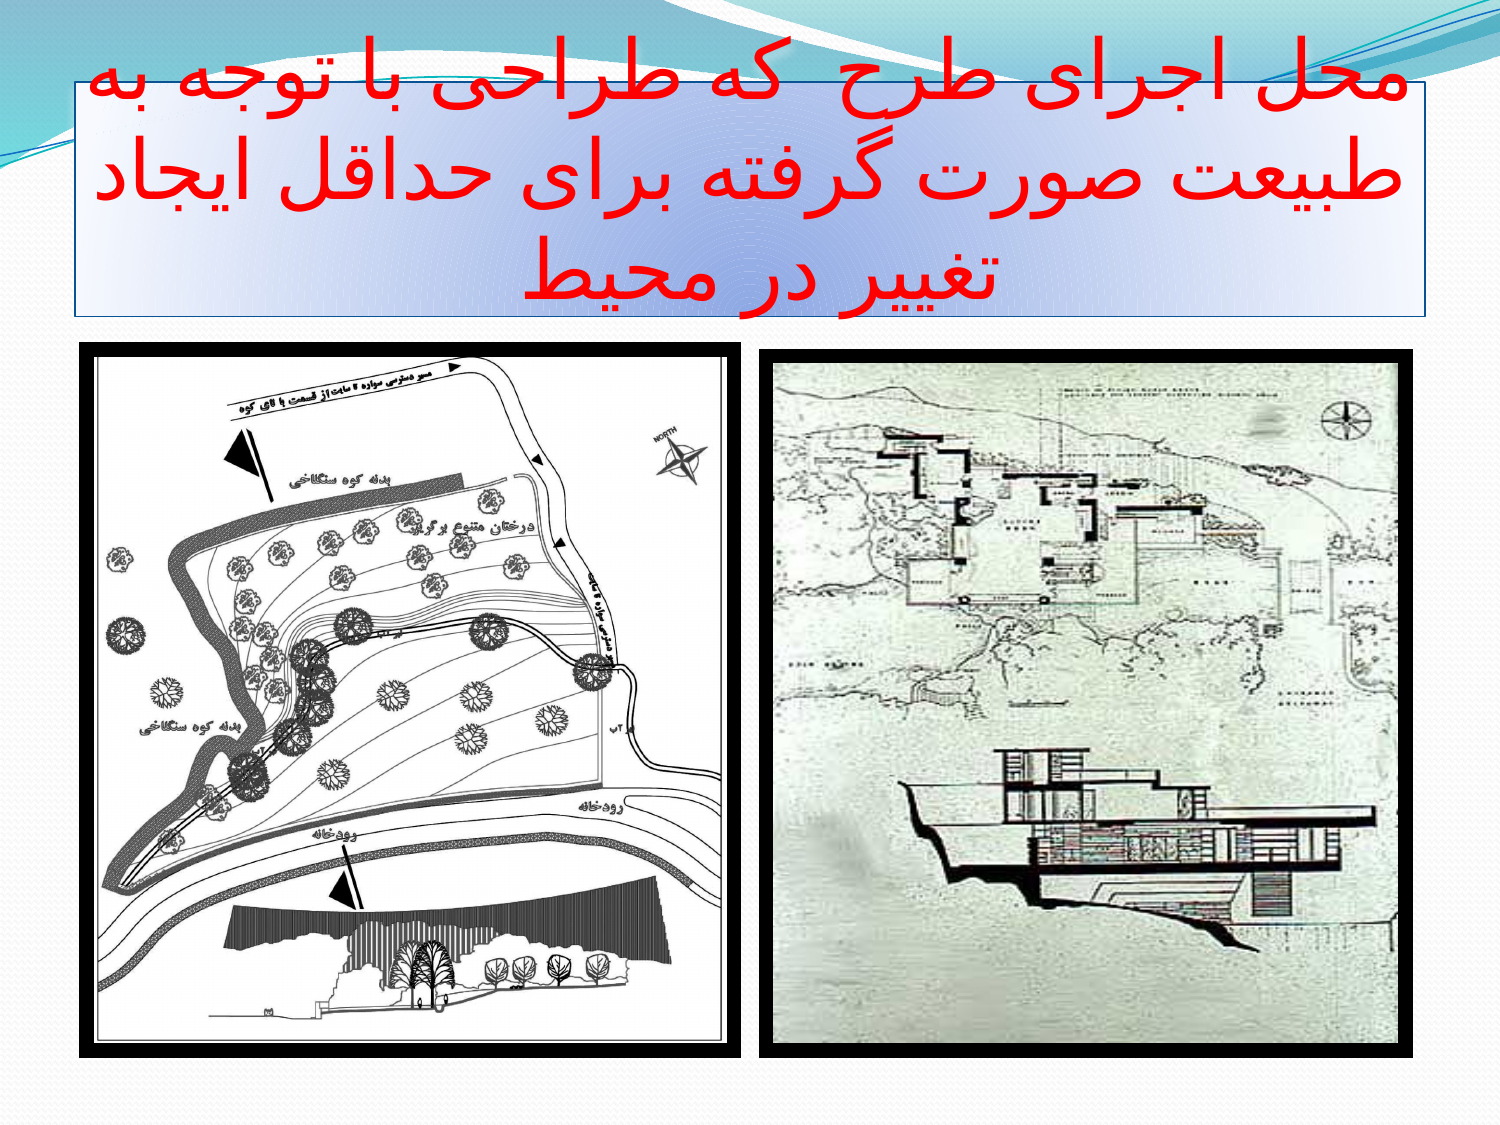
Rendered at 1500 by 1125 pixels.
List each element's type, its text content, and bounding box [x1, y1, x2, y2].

title محل اجرای طرح که طراحی با توجه به طبیعت صورت گرفته برای حداقل ایجاد تغییر در محیط [74, 81, 1426, 317]
picture [773, 363, 1399, 1044]
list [93, 356, 727, 1044]
